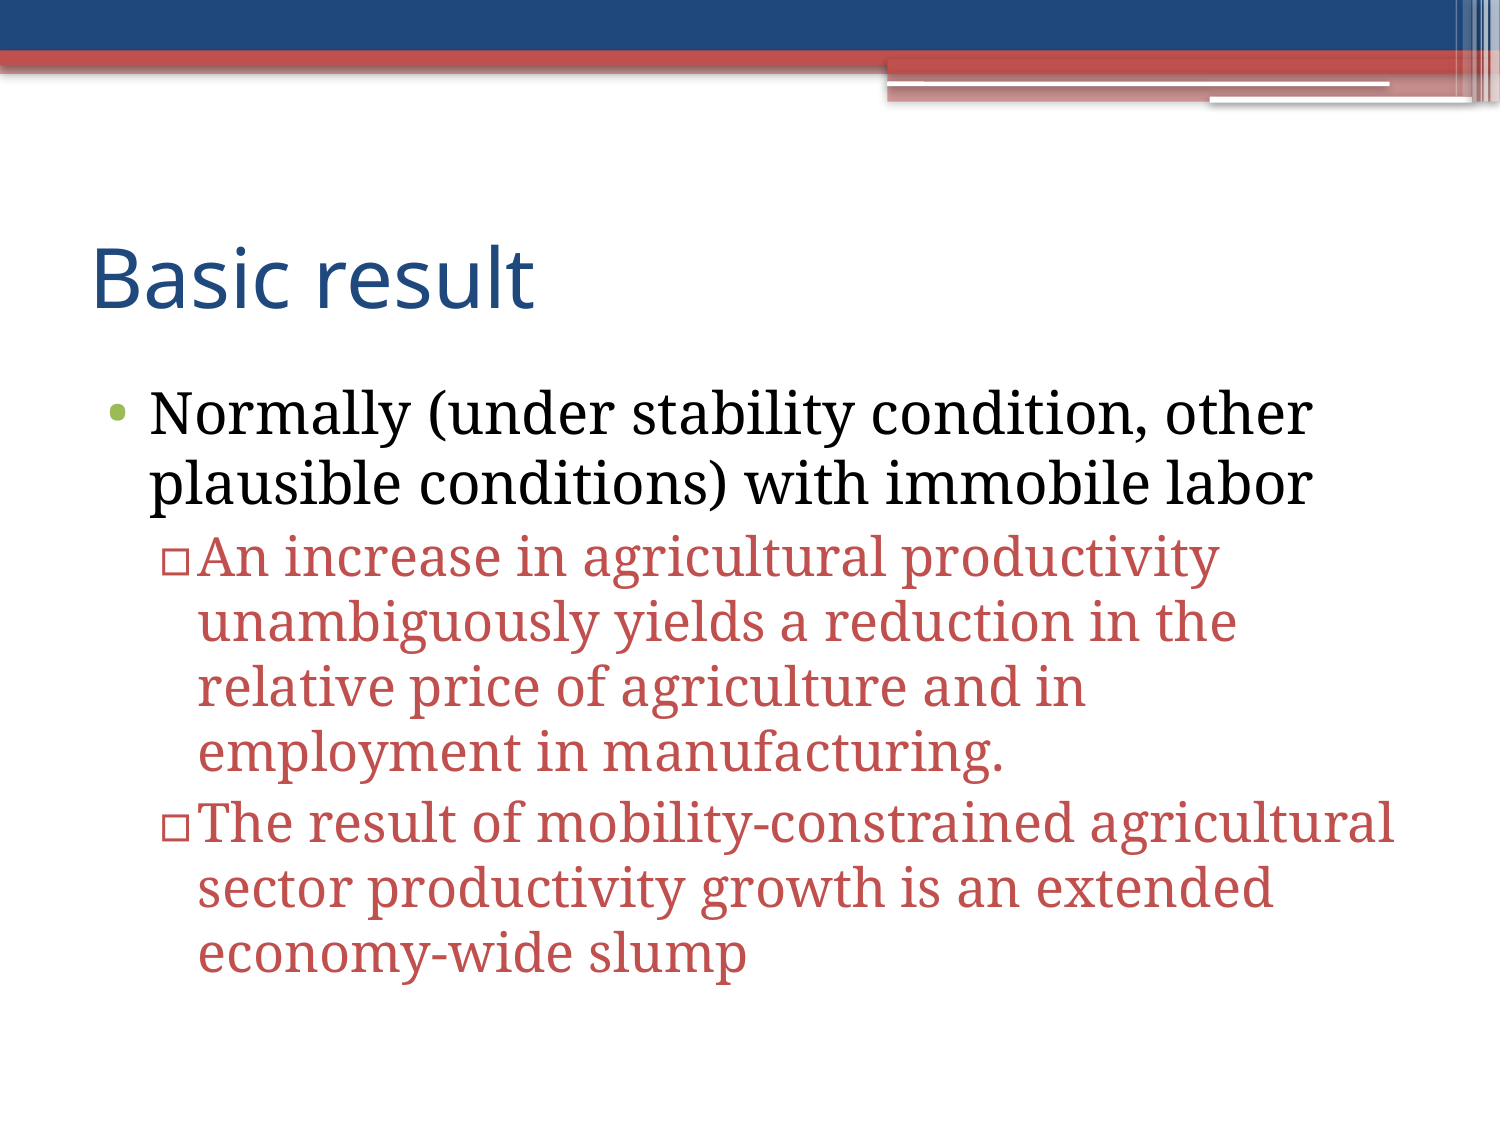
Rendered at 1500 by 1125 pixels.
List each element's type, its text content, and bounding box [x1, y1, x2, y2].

list Normally (under stability condition, other plausible conditions) with immobile labor An increase in agricultural productivity unambiguously yields a reduction in the relative price of agriculture and in employment in manufacturing. The result of mobility-constrained agricultural sector productivity growth is an extended economy-wide slump [75, 368, 1425, 1079]
title Basic result [75, 187, 1425, 363]
